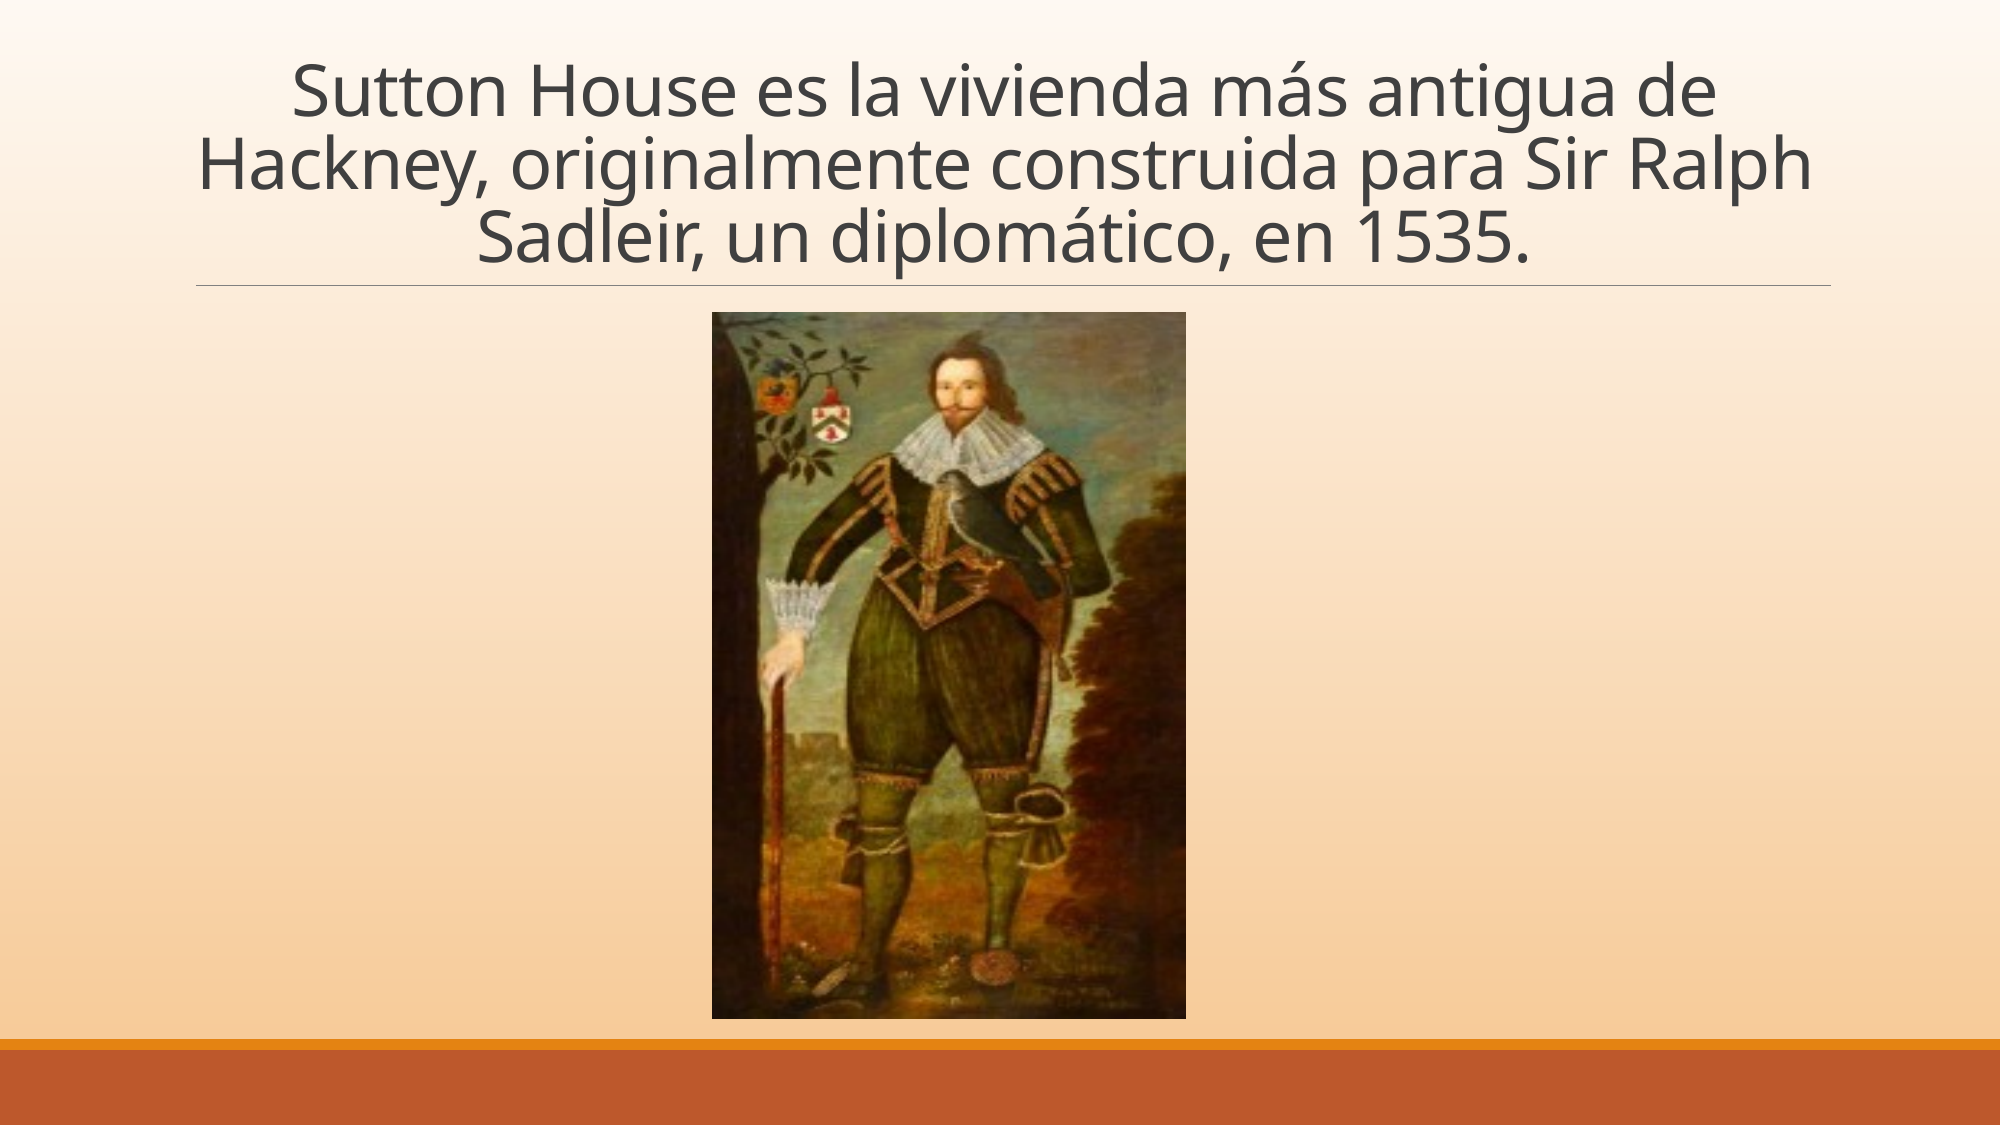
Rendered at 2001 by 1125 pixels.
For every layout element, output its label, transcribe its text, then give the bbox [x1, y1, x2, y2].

picture [712, 312, 1187, 1019]
title Sutton House es la vivienda más antigua de Hackney, originalmente construida para Sir Ralph Sadleir, un diplomático, en 1535. [180, 47, 1830, 285]
